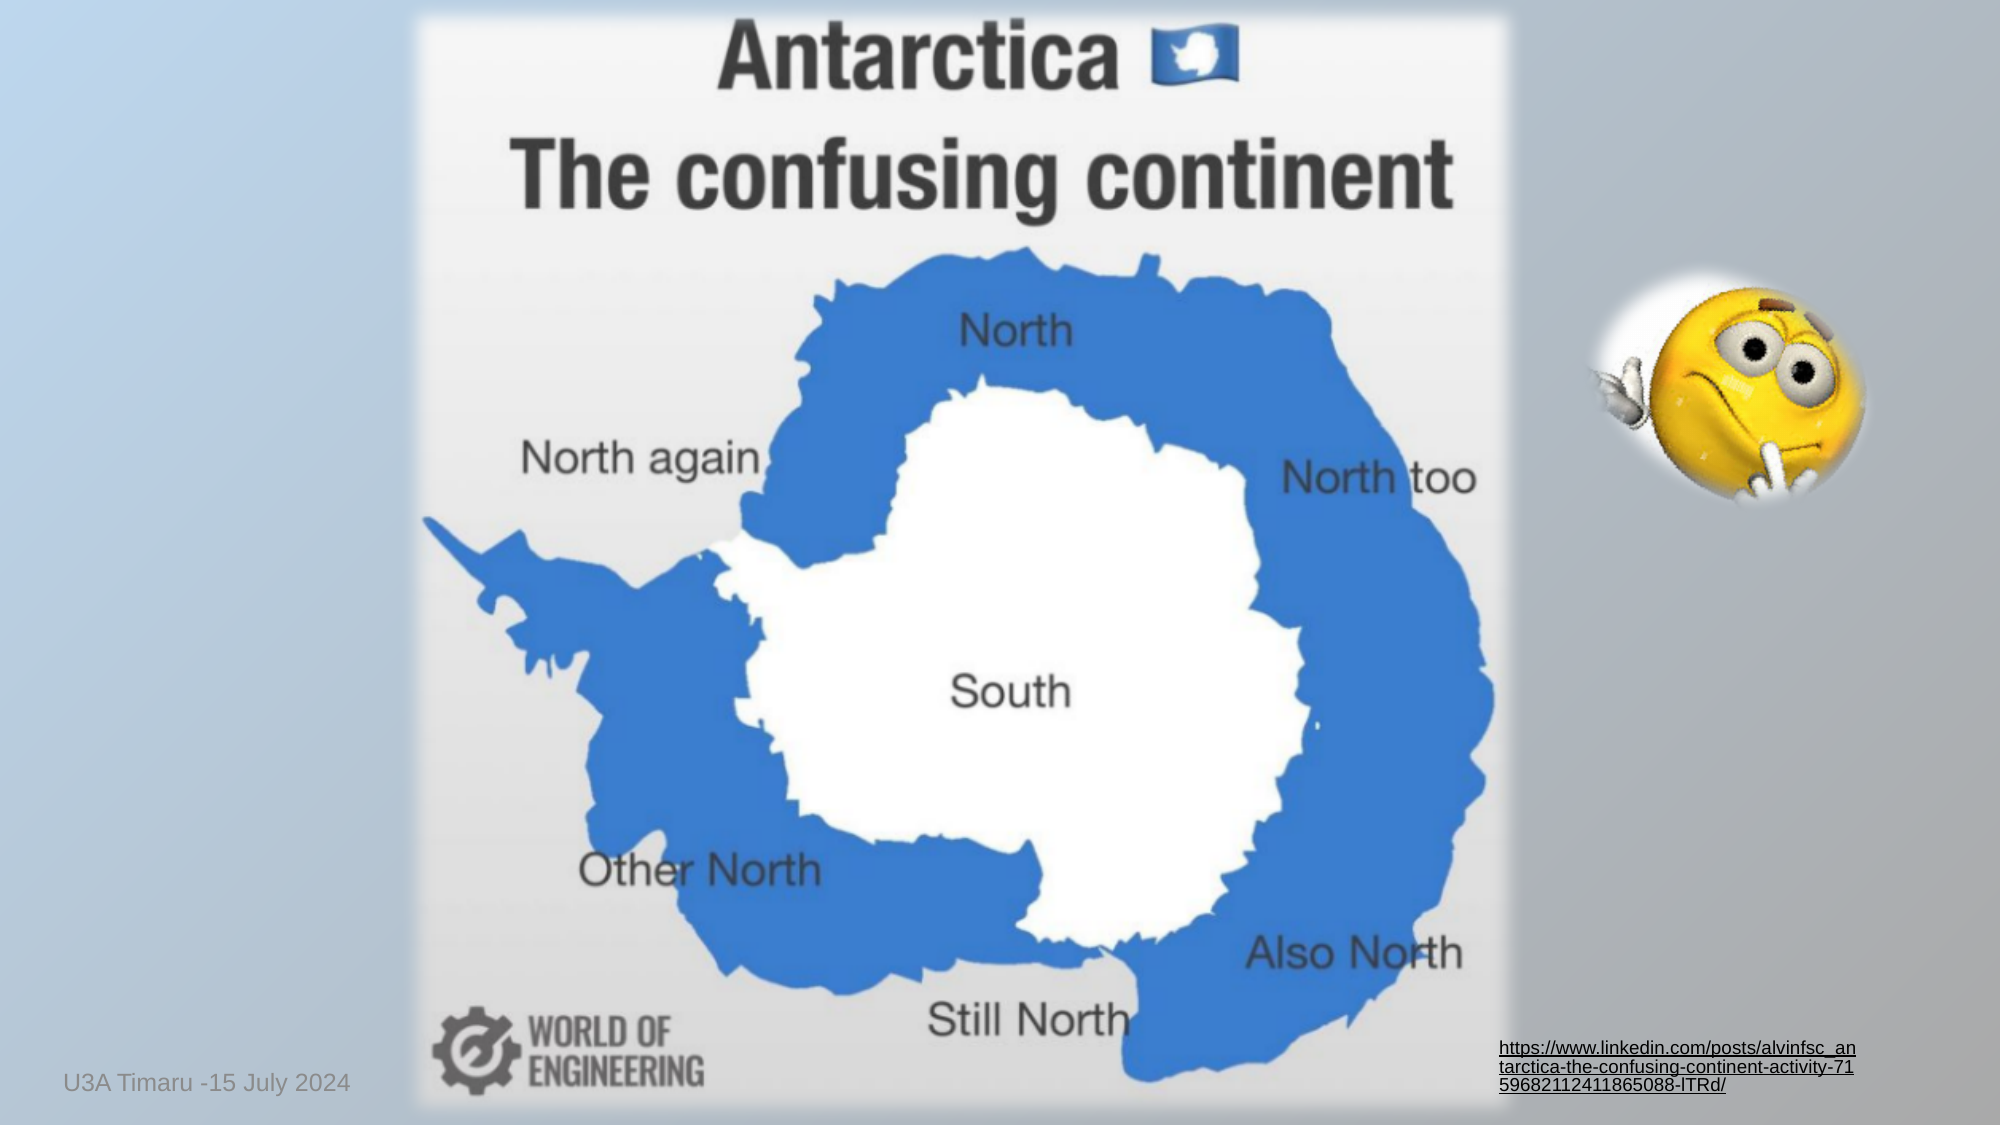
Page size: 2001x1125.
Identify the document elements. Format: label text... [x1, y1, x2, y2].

picture [400, 0, 1526, 1125]
footer U3A Timaru -15 July 2024 [14, 1051, 400, 1112]
picture [1574, 262, 1886, 509]
text_box https://www.linkedin.com/posts/alvinfsc_antarctica-the-confusing-continent-activity-7159682112411865088-lTRd/ [1526, 1028, 1877, 1088]
